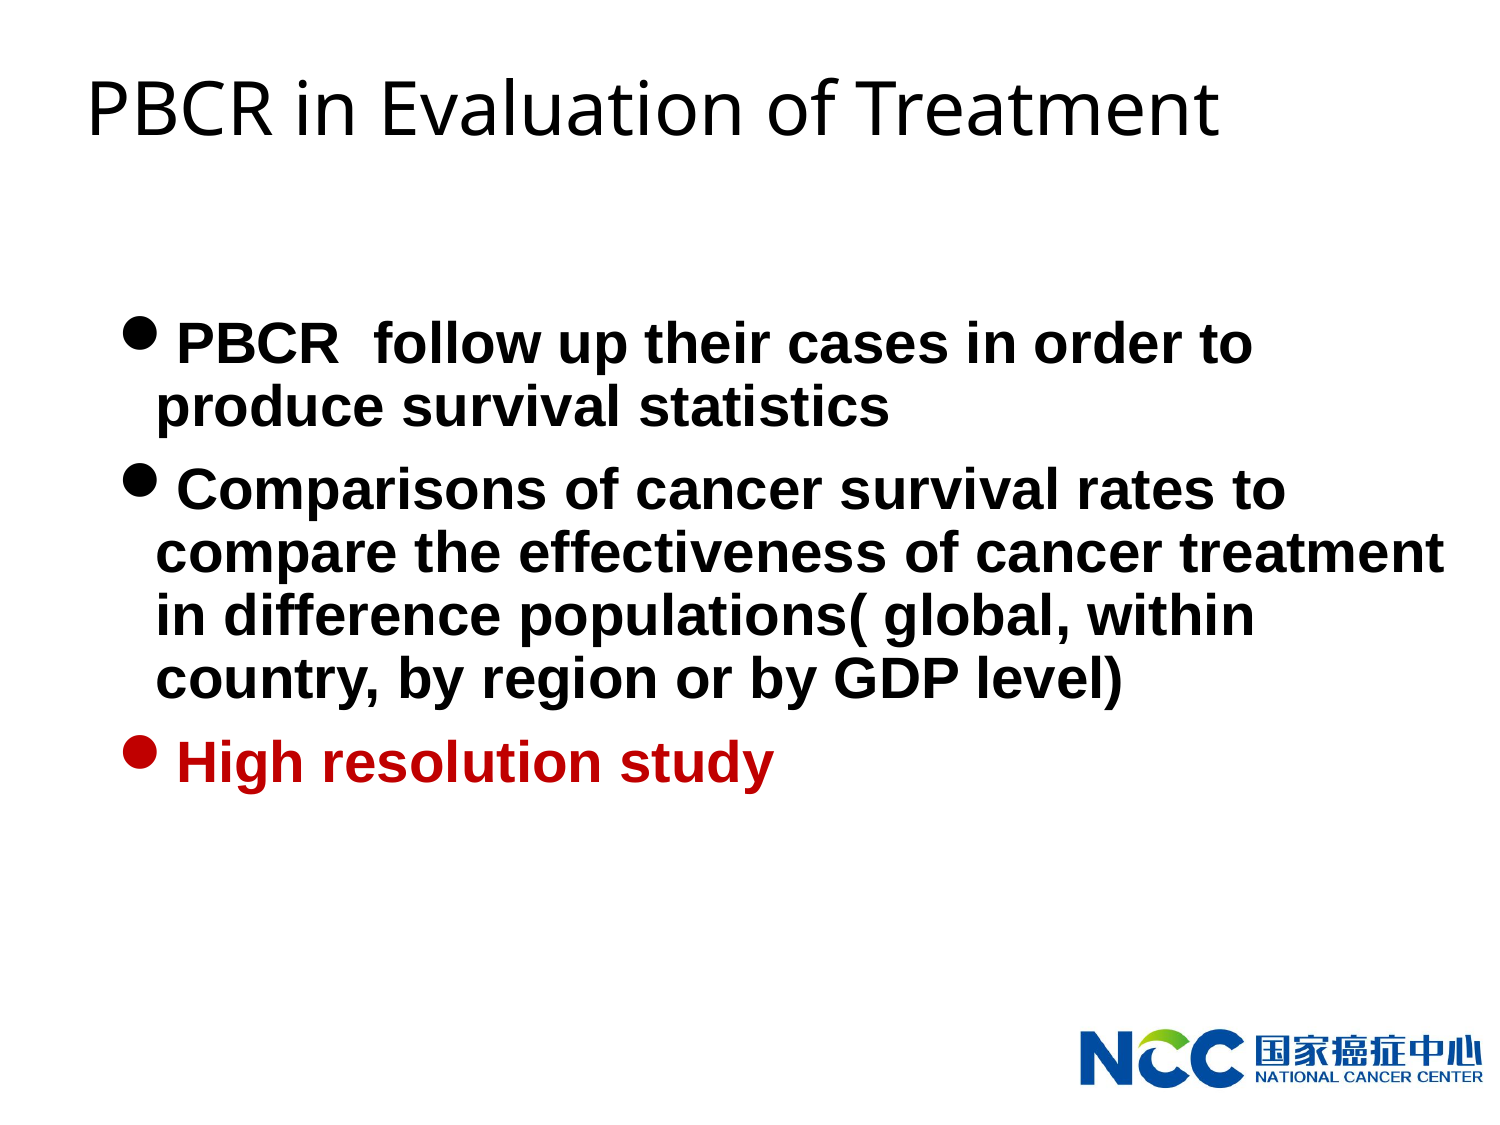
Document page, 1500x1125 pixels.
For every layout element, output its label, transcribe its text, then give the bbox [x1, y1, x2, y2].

list PBCR follow up their cases in order to produce survival statistics Comparisons of cancer survival rates to compare the effectiveness of cancer treatment in difference populations( global, within country, by region or by GDP level) High resolution study [103, 305, 1486, 1020]
picture [1062, 1000, 1500, 1125]
title PBCR in Evaluation of Treatment [0, 22, 1307, 201]
